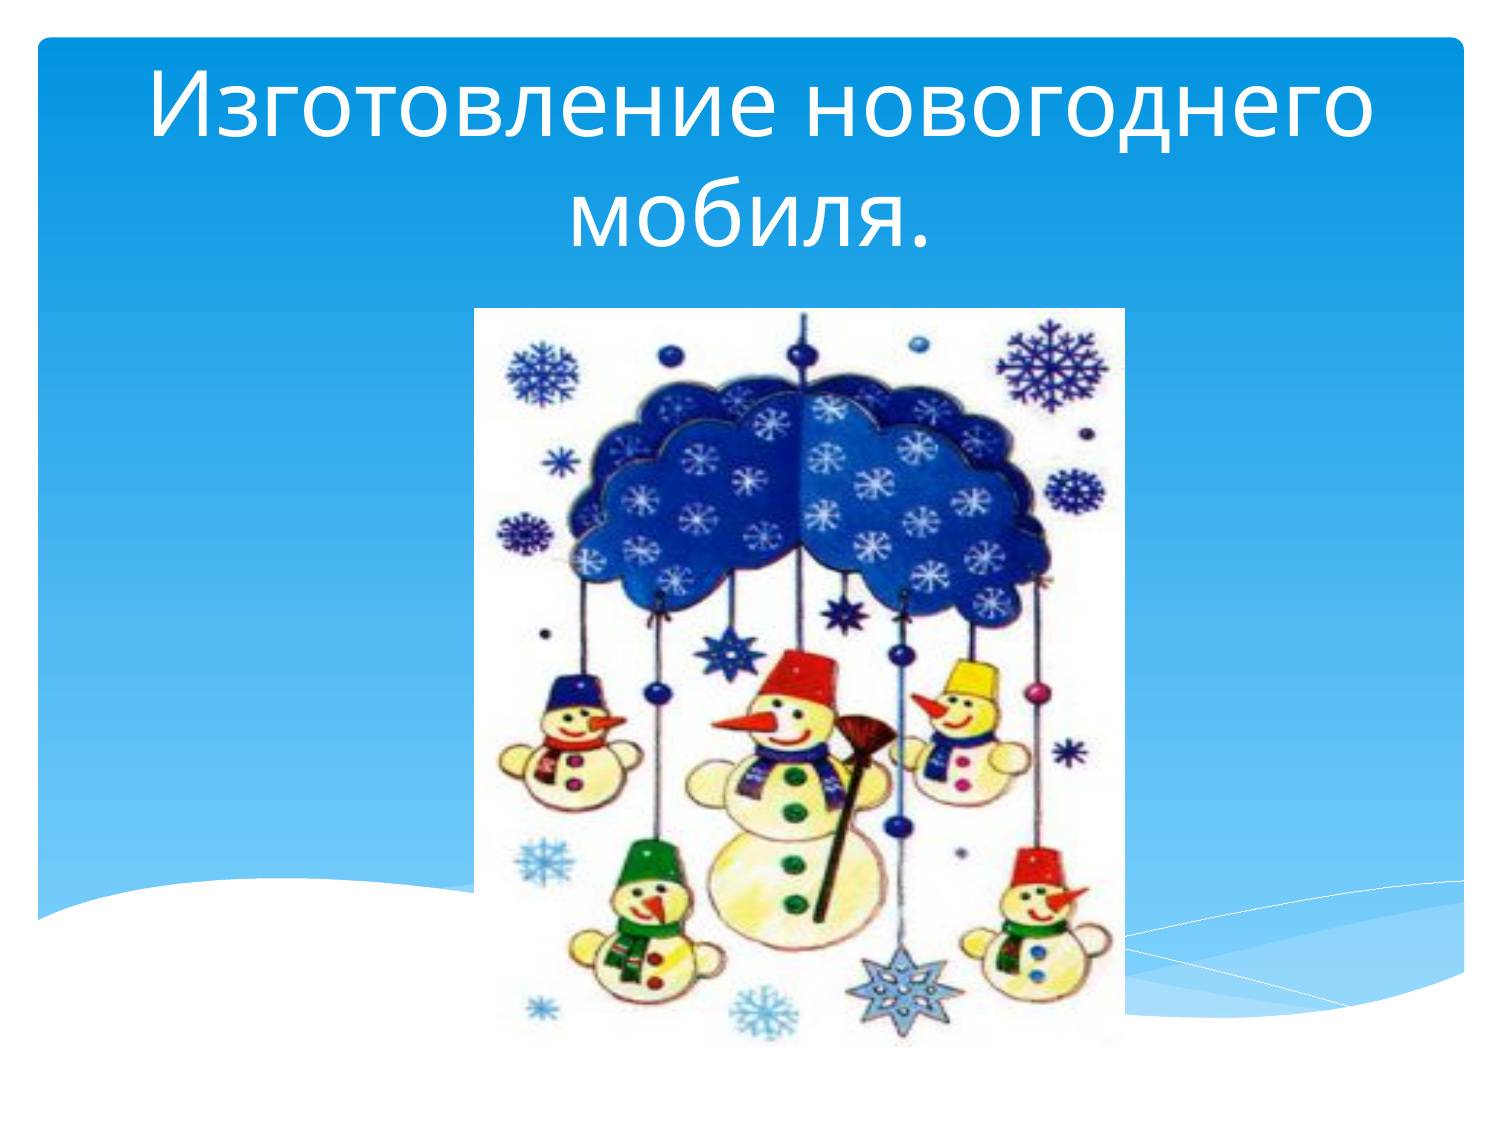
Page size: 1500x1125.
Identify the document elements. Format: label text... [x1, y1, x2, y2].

title Изготовление новогоднего мобиля. [123, 30, 1399, 273]
picture [474, 308, 1125, 1047]
